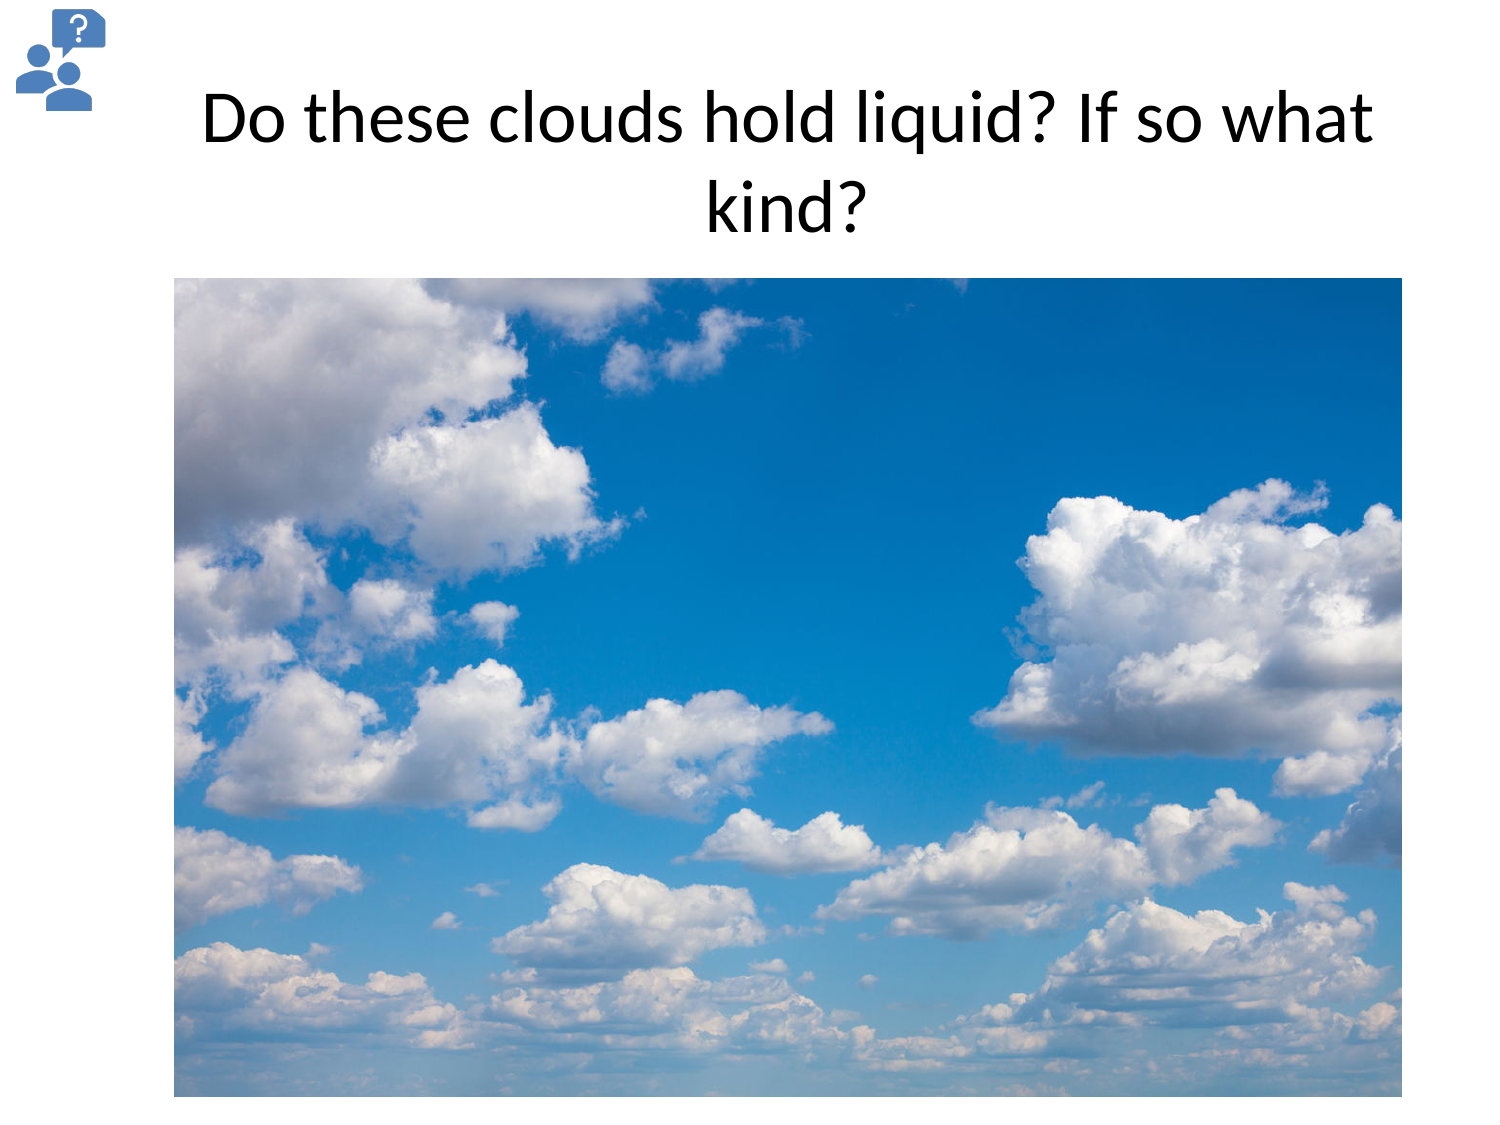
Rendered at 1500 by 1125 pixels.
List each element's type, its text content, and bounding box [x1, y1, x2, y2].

text_box [0, 0, 121, 121]
text_box Do these clouds hold liquid? If so what kind? [120, 60, 1457, 256]
picture [174, 278, 1403, 1097]
